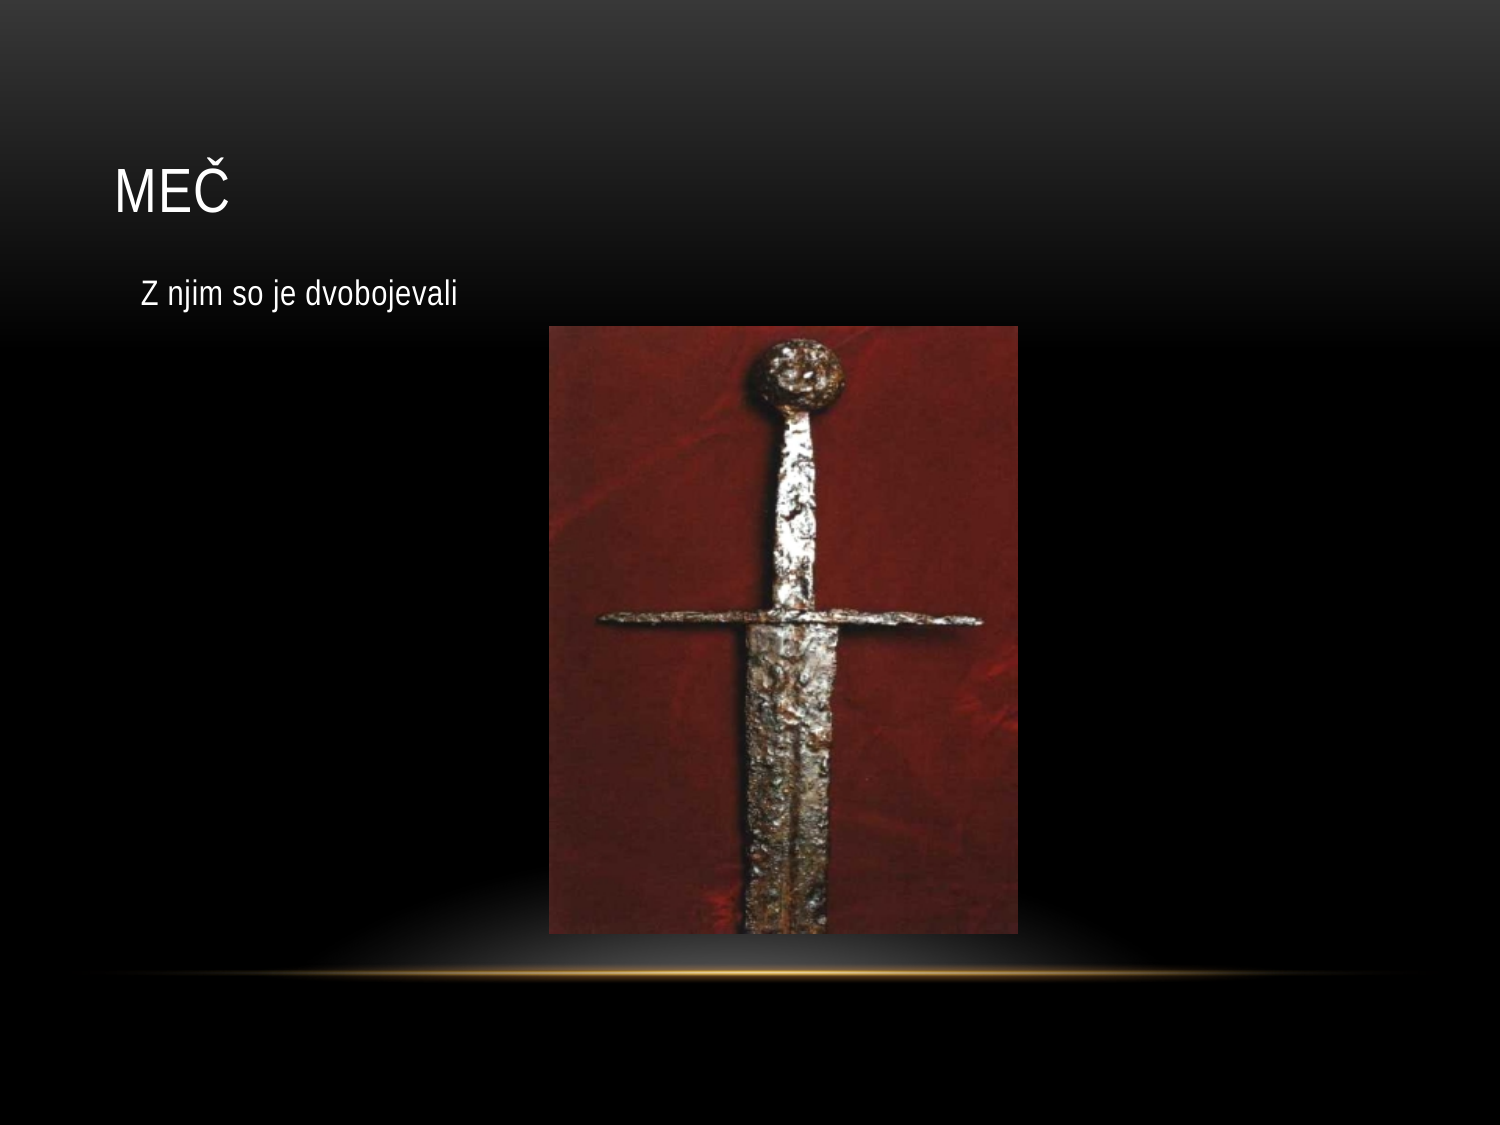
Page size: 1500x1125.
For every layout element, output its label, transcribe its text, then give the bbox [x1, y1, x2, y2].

list Z njim so je dvobojevali [99, 262, 1400, 938]
title meč [99, 45, 1400, 233]
picture [0, 0, 1500, 1125]
